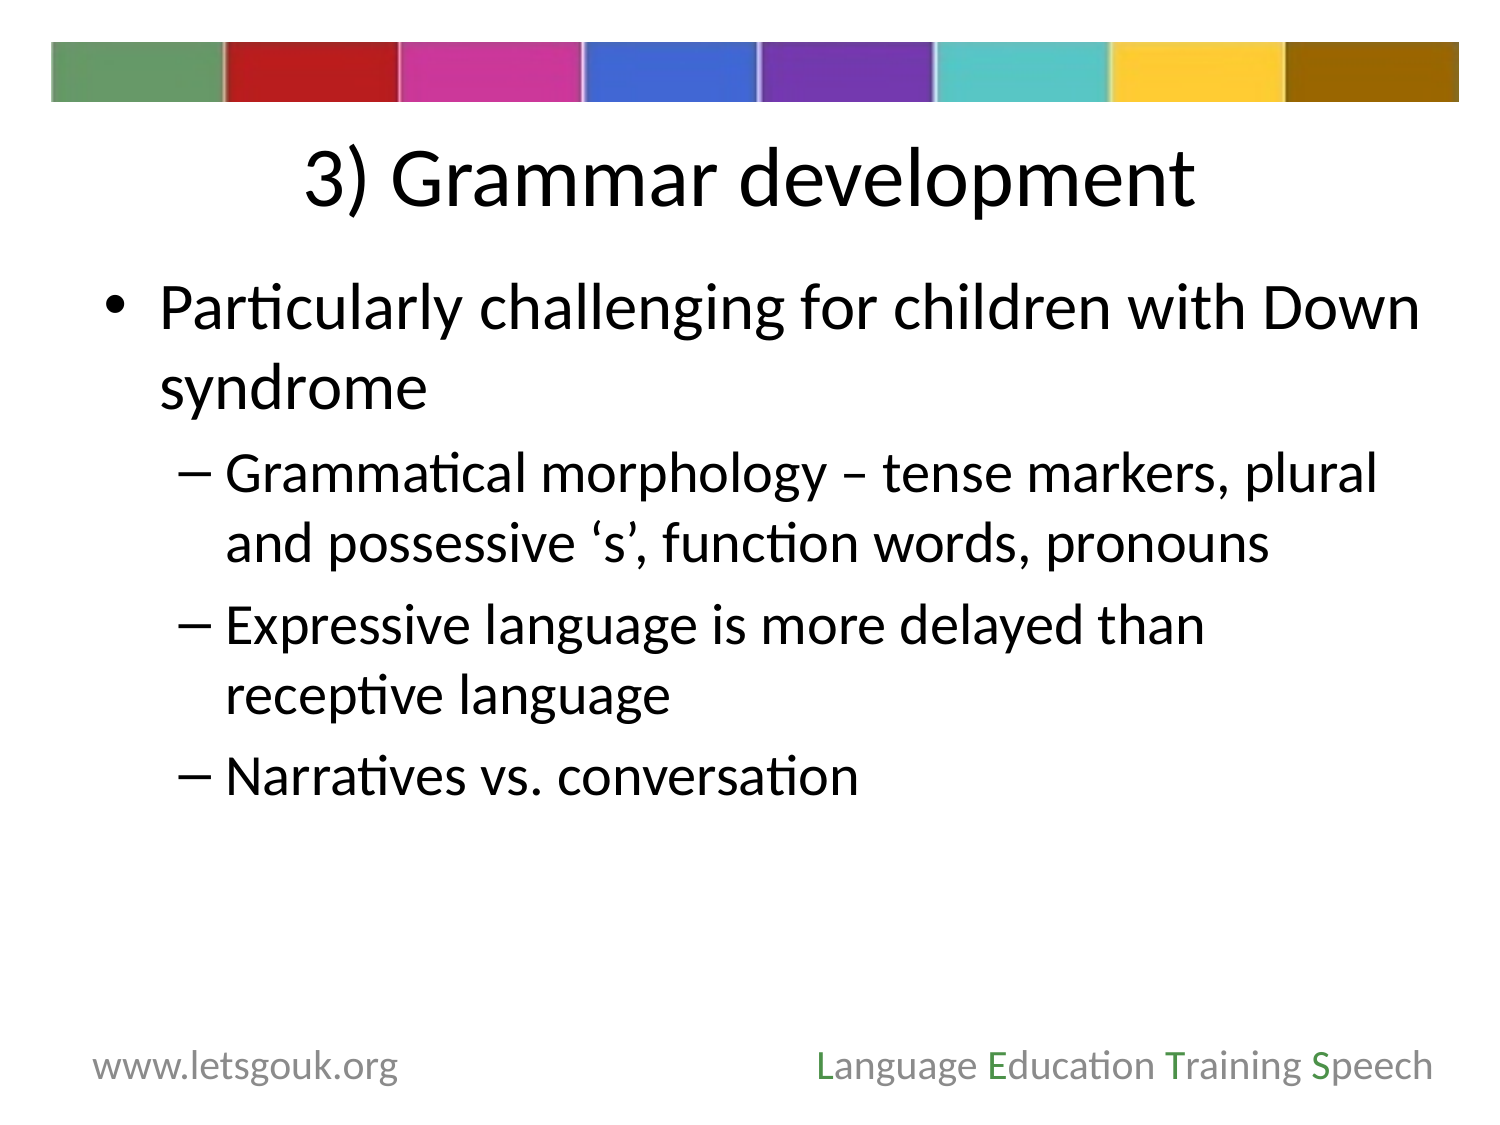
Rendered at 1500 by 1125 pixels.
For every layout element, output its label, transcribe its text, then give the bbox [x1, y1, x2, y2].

title 3) Grammar development [75, 113, 1425, 232]
picture [51, 42, 1459, 102]
list Particularly challenging for children with Down syndrome Grammatical morphology – tense markers, plural and possessive ‘s’, function words, pronouns Expressive language is more delayed than receptive language Narratives vs. conversation [88, 255, 1439, 998]
footer www.letsgouk.org Language Education Training Speech [76, 1023, 1459, 1103]
